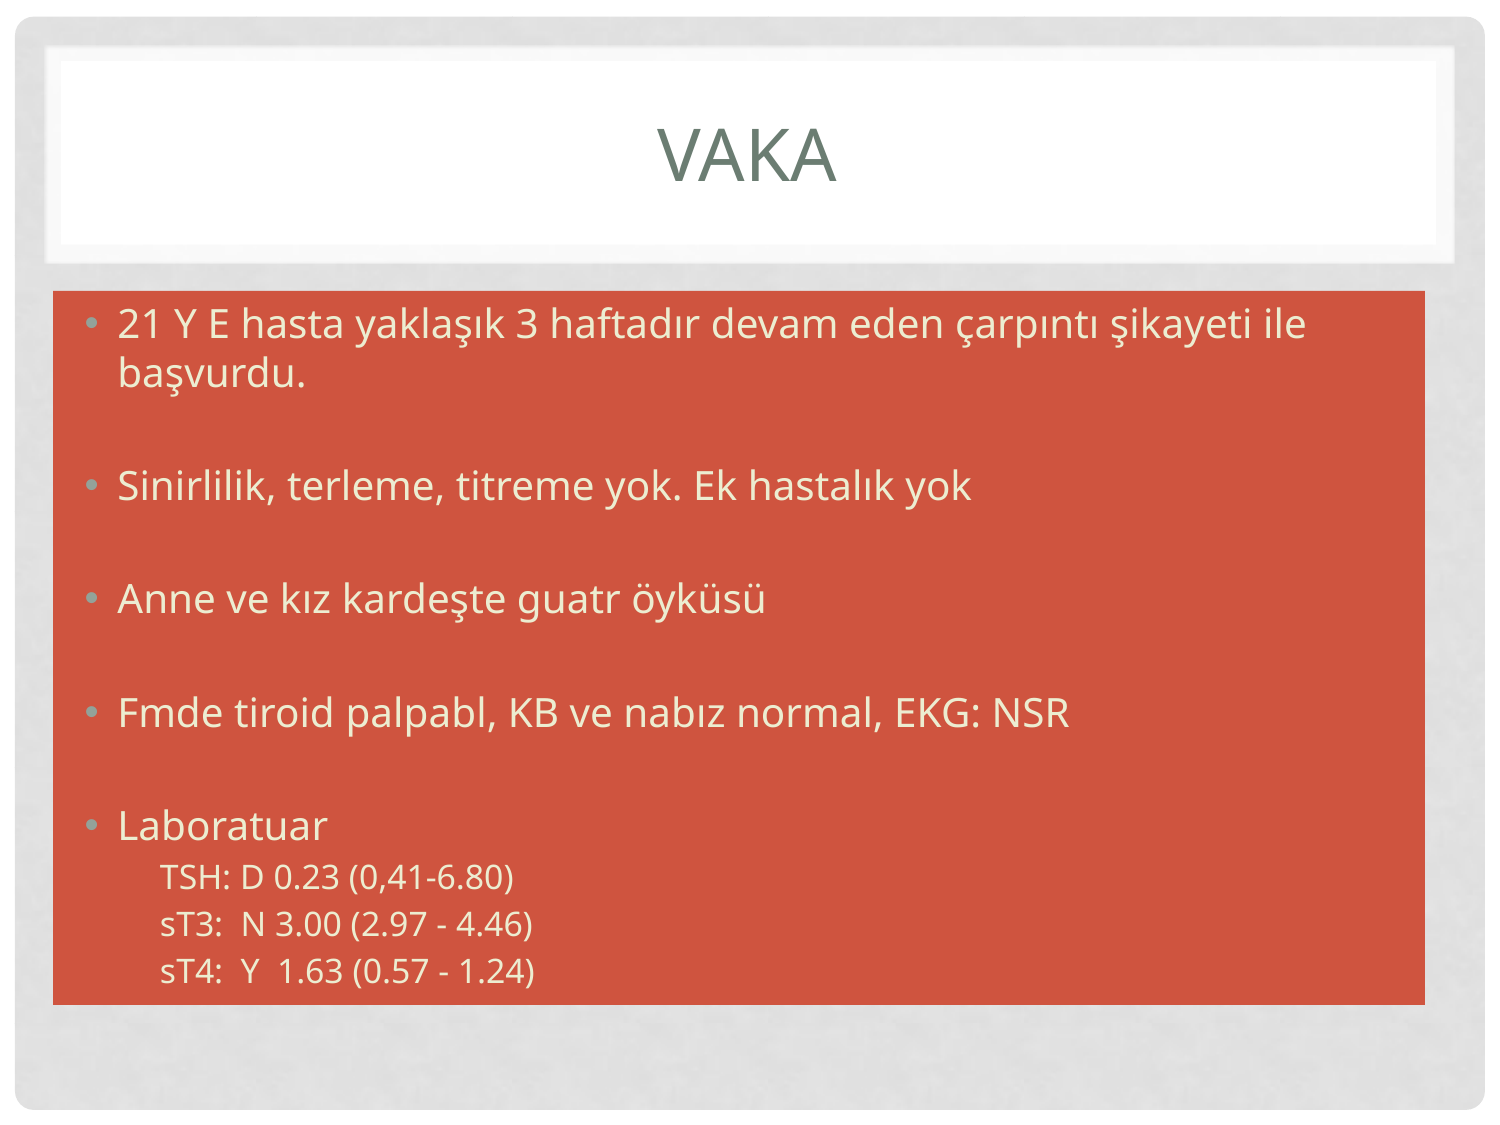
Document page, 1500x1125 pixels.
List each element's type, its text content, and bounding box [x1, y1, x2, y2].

title Vaka [69, 66, 1425, 238]
list 21 Y E hasta yaklaşık 3 haftadır devam eden çarpıntı şikayeti ile başvurdu. Sinirlilik, terleme, titreme yok. Ek hastalık yok Anne ve kız kardeşte guatr öyküsü Fmde tiroid palpabl, KB ve nabız normal, EKG: NSR Laboratuar TSH: D 0.23 (0,41-6.80) sT3: N 3.00 (2.97 - 4.46) sT4: Y 1.63 (0.57 - 1.24) [53, 290, 1425, 1005]
